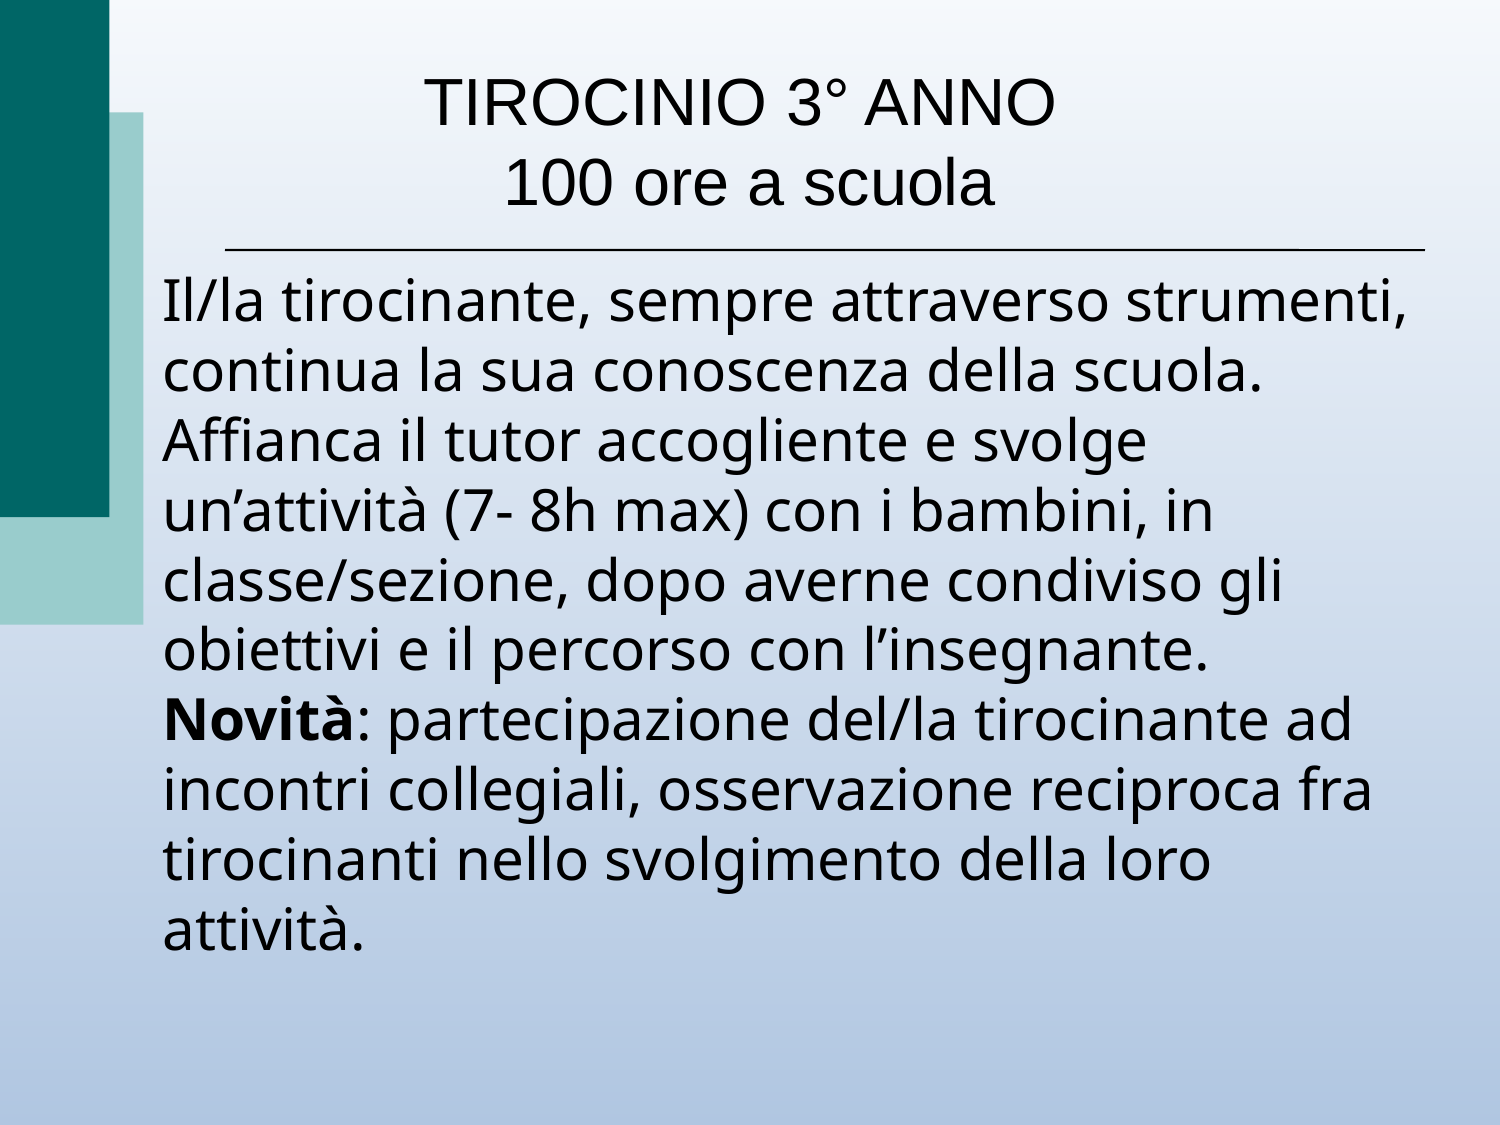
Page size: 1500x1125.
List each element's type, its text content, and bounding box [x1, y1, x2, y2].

text_box Il/la tirocinante, sempre attraverso strumenti, continua la sua conoscenza della scuola. Affianca il tutor accogliente e svolge un’attività (7- 8h max) con i bambini, in classe/sezione, dopo averne condiviso gli obiettivi e il percorso con l’insegnante. Novità: partecipazione del/la tirocinante ad incontri collegiali, osservazione reciproca fra tirocinanti nello svolgimento della loro attività. [147, 255, 1435, 970]
title TIROCINIO 3° ANNO 100 ore a scuola [75, 44, 1425, 233]
